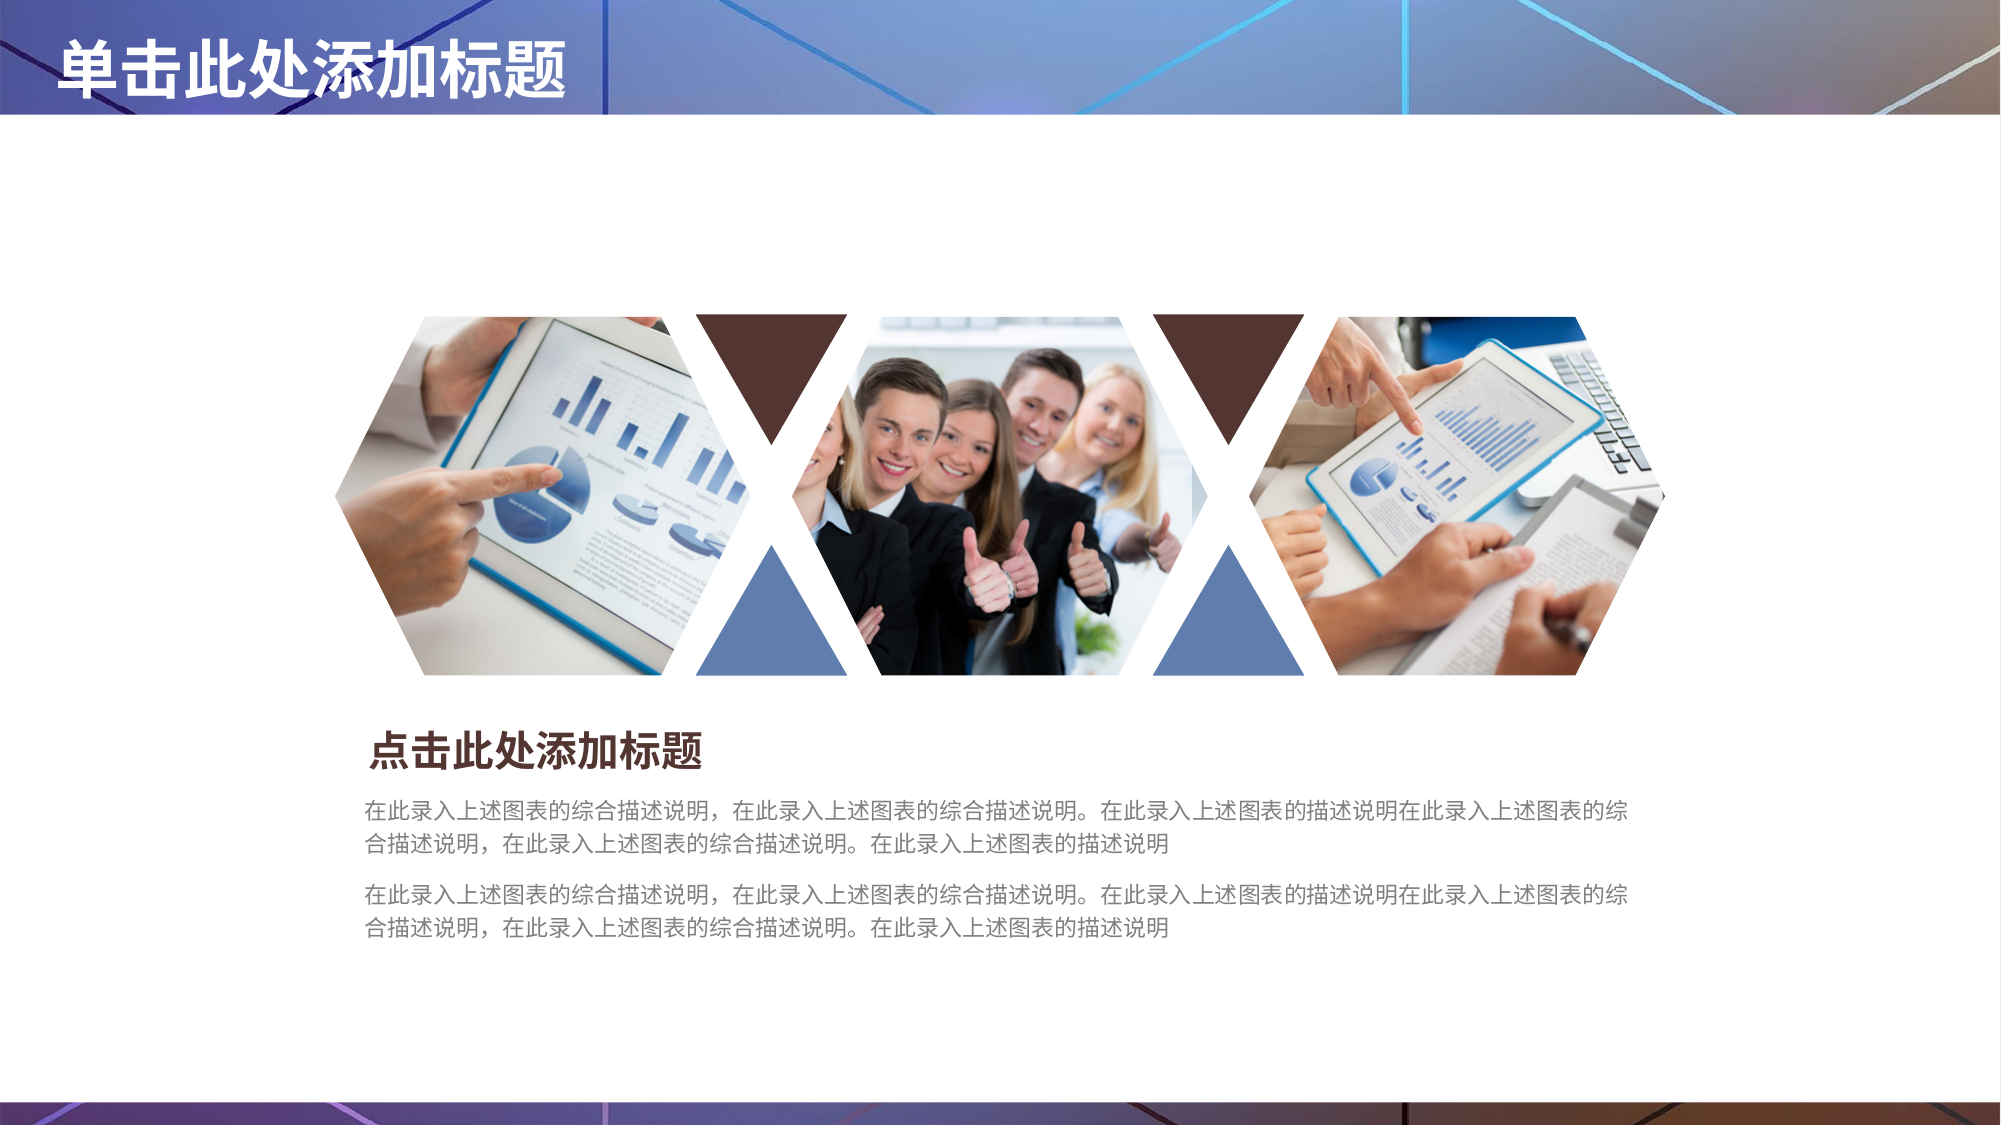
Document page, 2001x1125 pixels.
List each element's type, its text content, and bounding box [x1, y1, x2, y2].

text_box 在此录入上述图表的综合描述说明，在此录入上述图表的综合描述说明。在此录入上述图表的描述说明在此录入上述图表的综合描述说明，在此录入上述图表的综合描述说明。在此录入上述图表的描述说明 [349, 867, 1665, 981]
text_box [1247, 315, 1667, 677]
title 单击此处添加标题 [40, 30, 1766, 115]
text_box [1150, 313, 1307, 448]
text_box 在此录入上述图表的综合描述说明，在此录入上述图表的综合描述说明。在此录入上述图表的描述说明在此录入上述图表的综合描述说明，在此录入上述图表的综合描述说明。在此录入上述图表的描述说明 [349, 783, 1665, 867]
text_box [693, 313, 850, 448]
text_box [1150, 542, 1307, 677]
text_box [693, 542, 850, 677]
picture [0, 0, 2001, 1125]
text_box [333, 315, 752, 677]
text_box 点击此处添加标题 [349, 717, 722, 783]
text_box [790, 315, 1210, 677]
